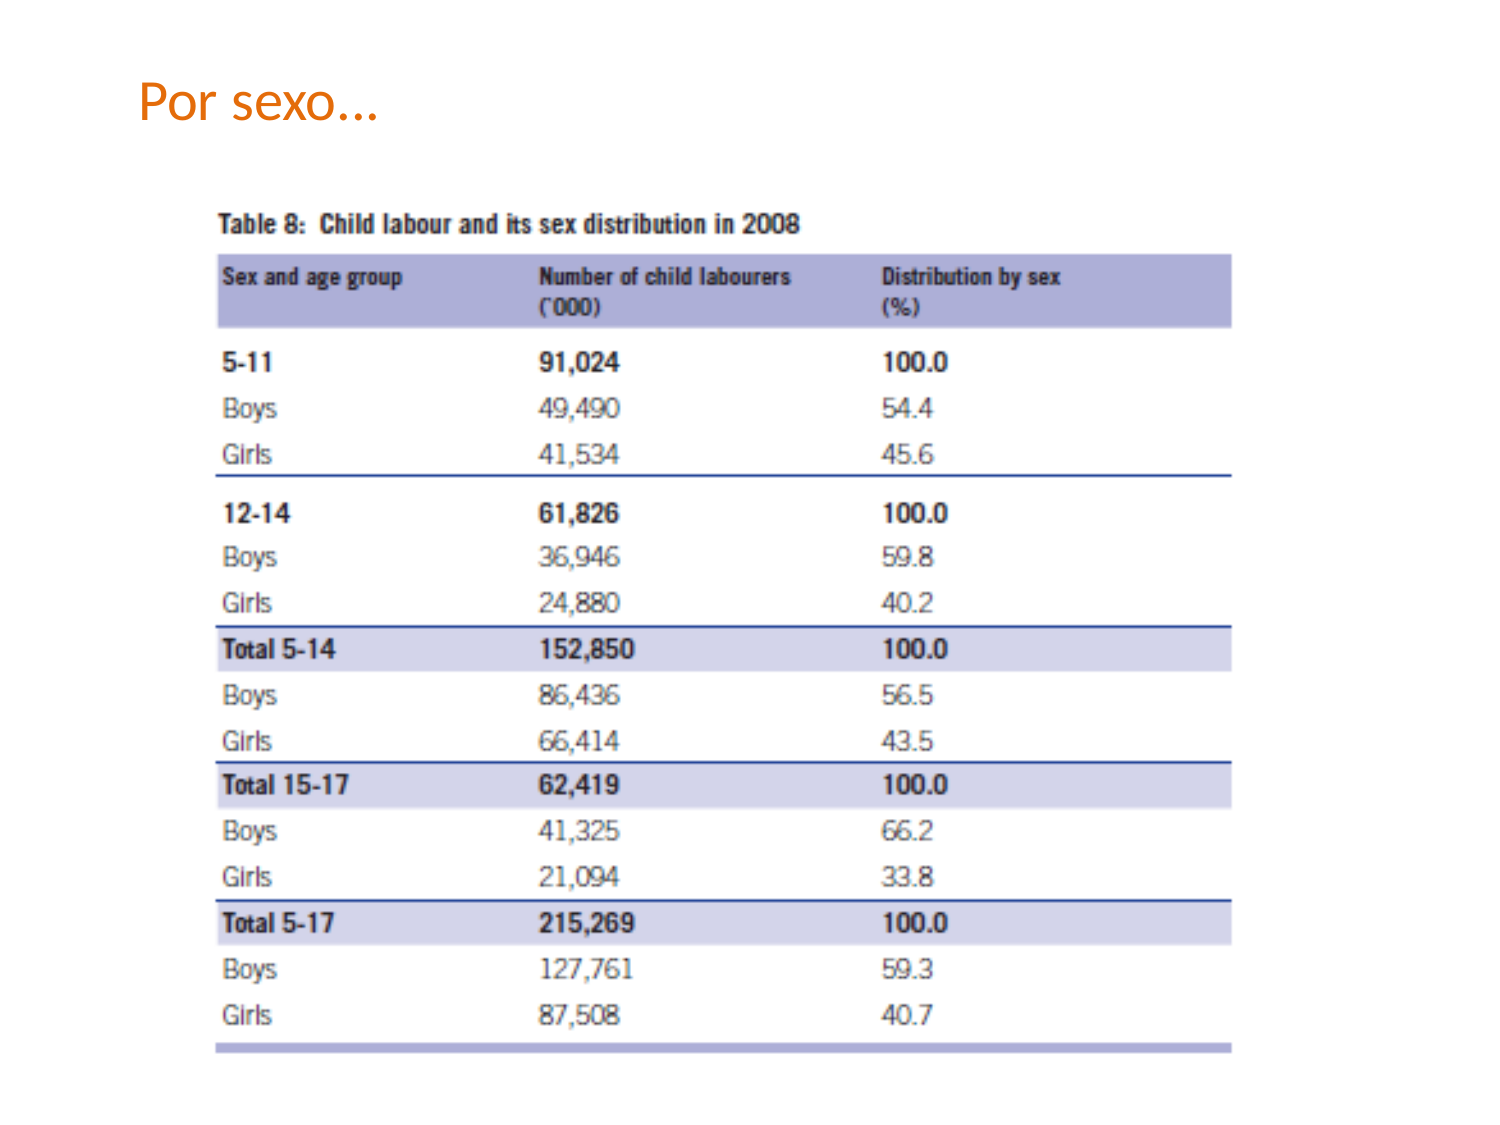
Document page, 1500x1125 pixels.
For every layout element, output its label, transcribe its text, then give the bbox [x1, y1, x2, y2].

picture [200, 195, 1259, 1064]
text_box Por sexo... [123, 54, 396, 140]
